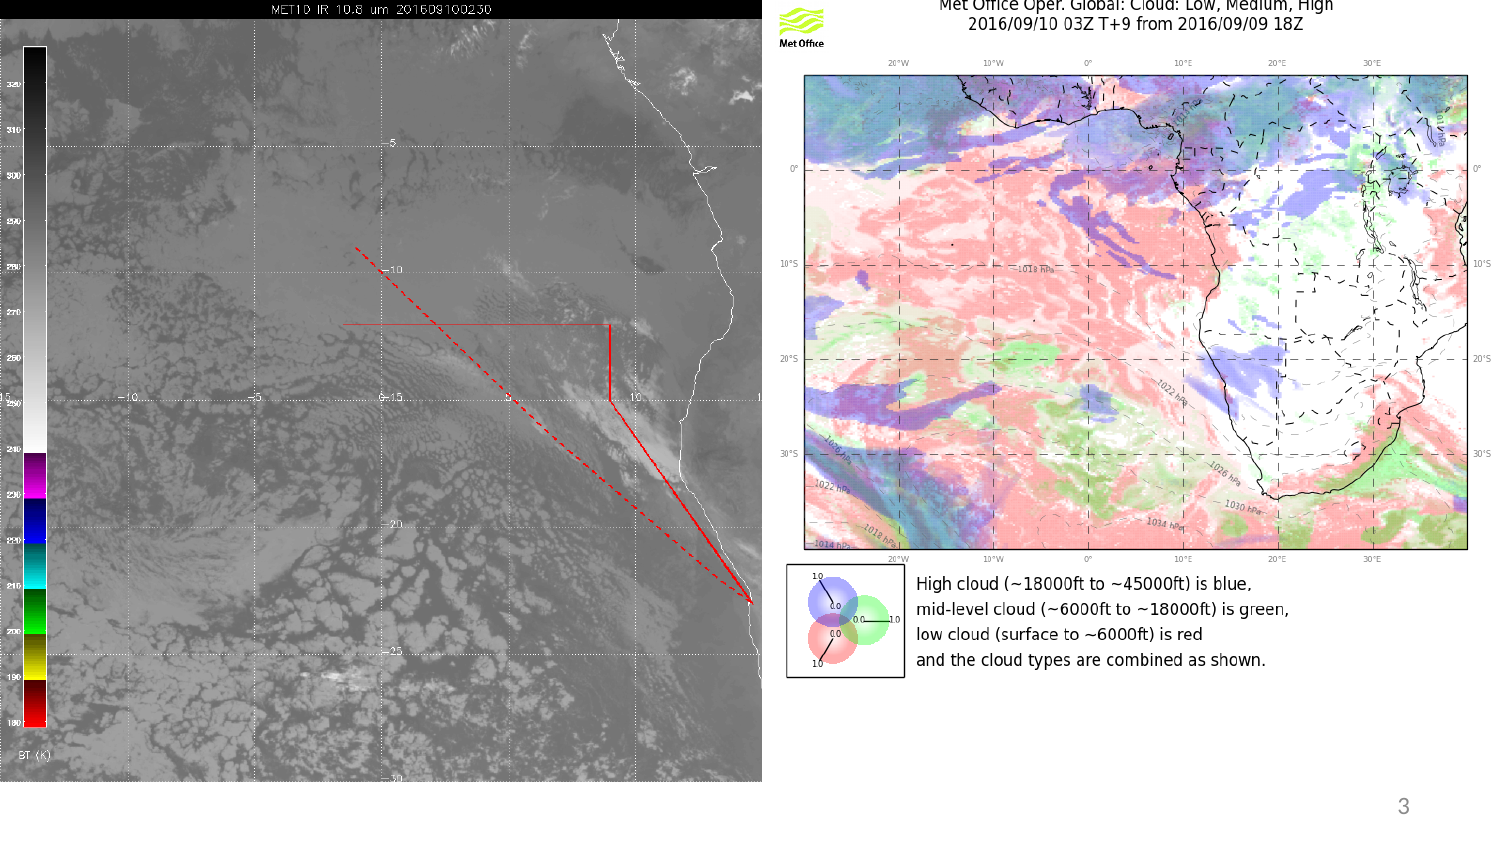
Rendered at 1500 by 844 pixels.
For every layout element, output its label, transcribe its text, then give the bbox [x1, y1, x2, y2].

slide_number 3 [1074, 782, 1425, 827]
picture [0, 0, 762, 782]
picture [770, 0, 1500, 687]
